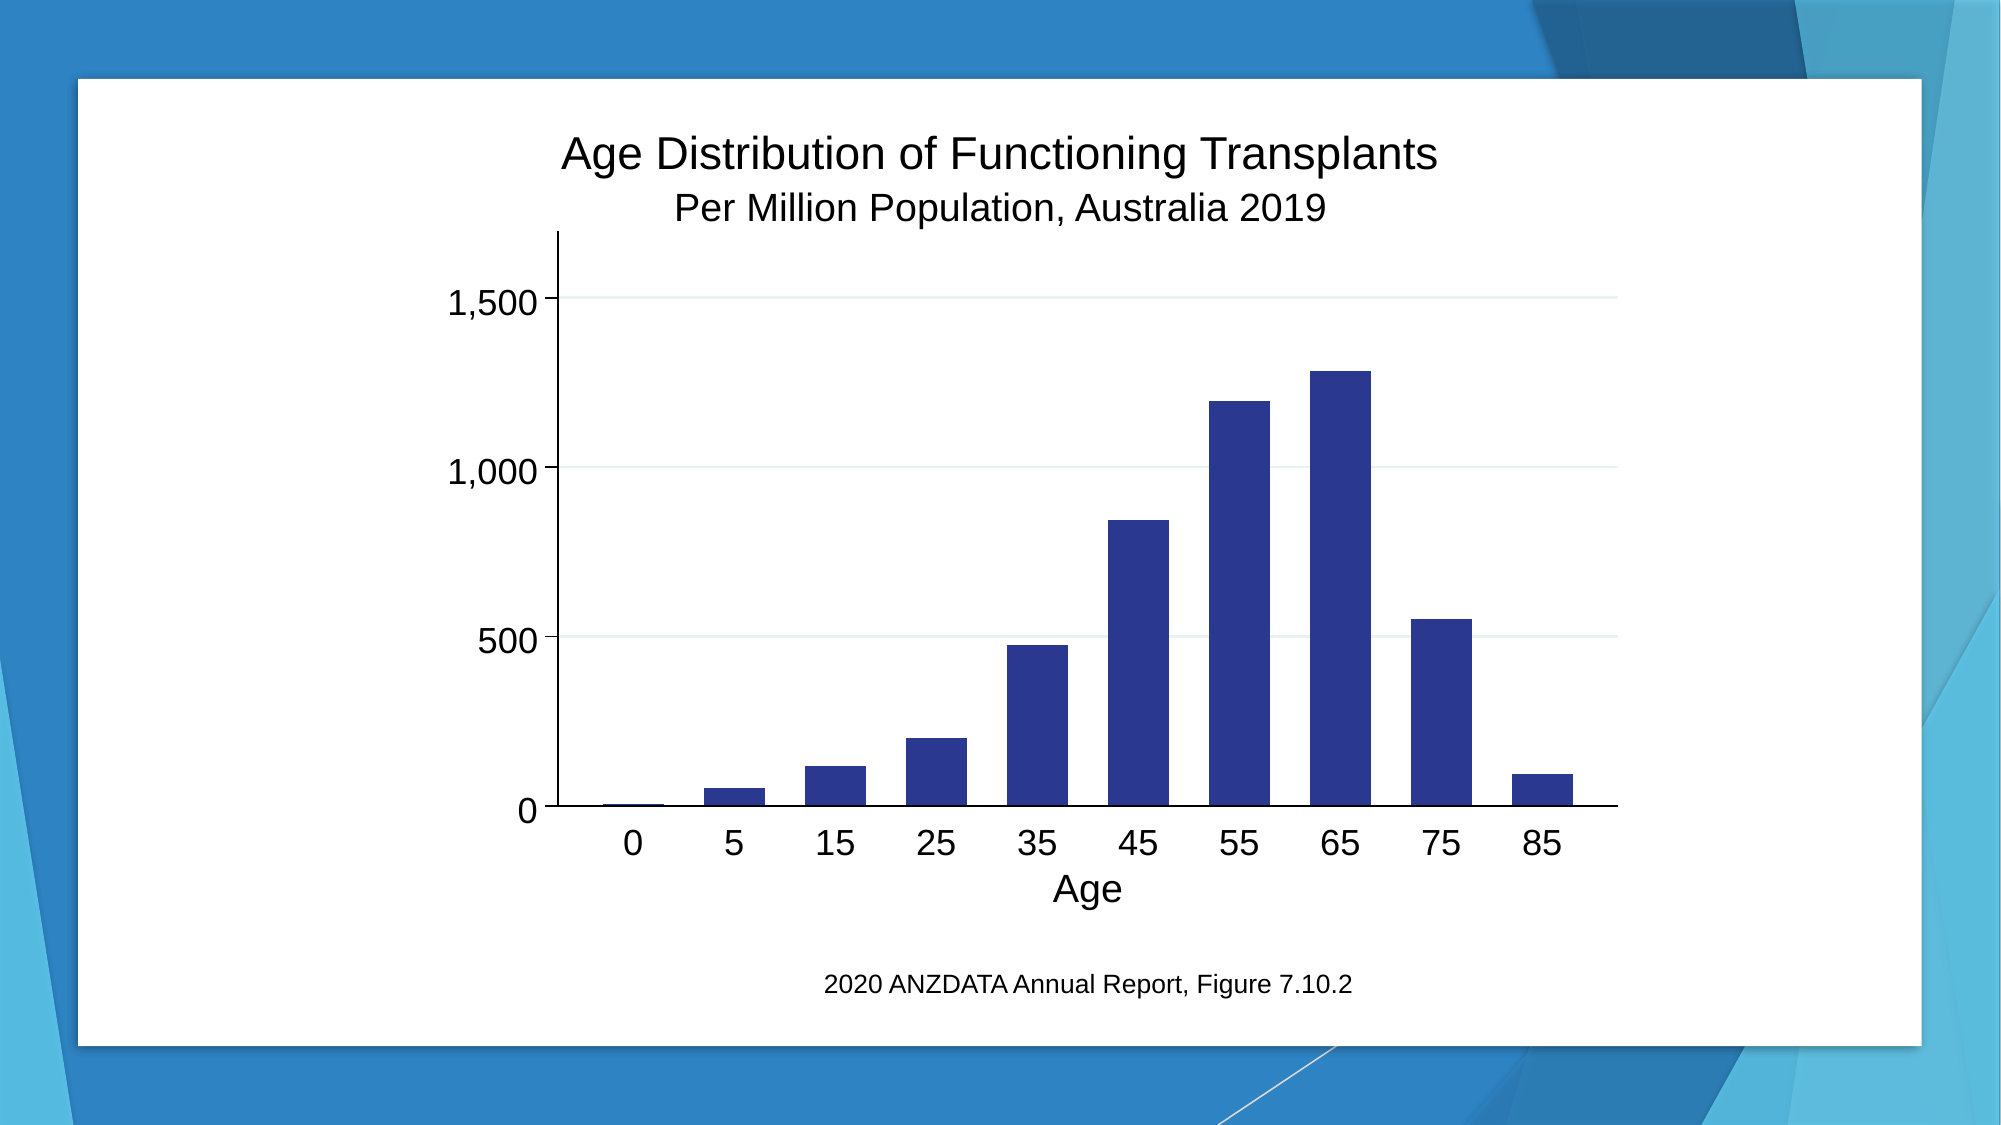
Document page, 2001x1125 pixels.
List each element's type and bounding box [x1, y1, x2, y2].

picture [349, 89, 1650, 1036]
text_box [0, 0, 2000, 1125]
